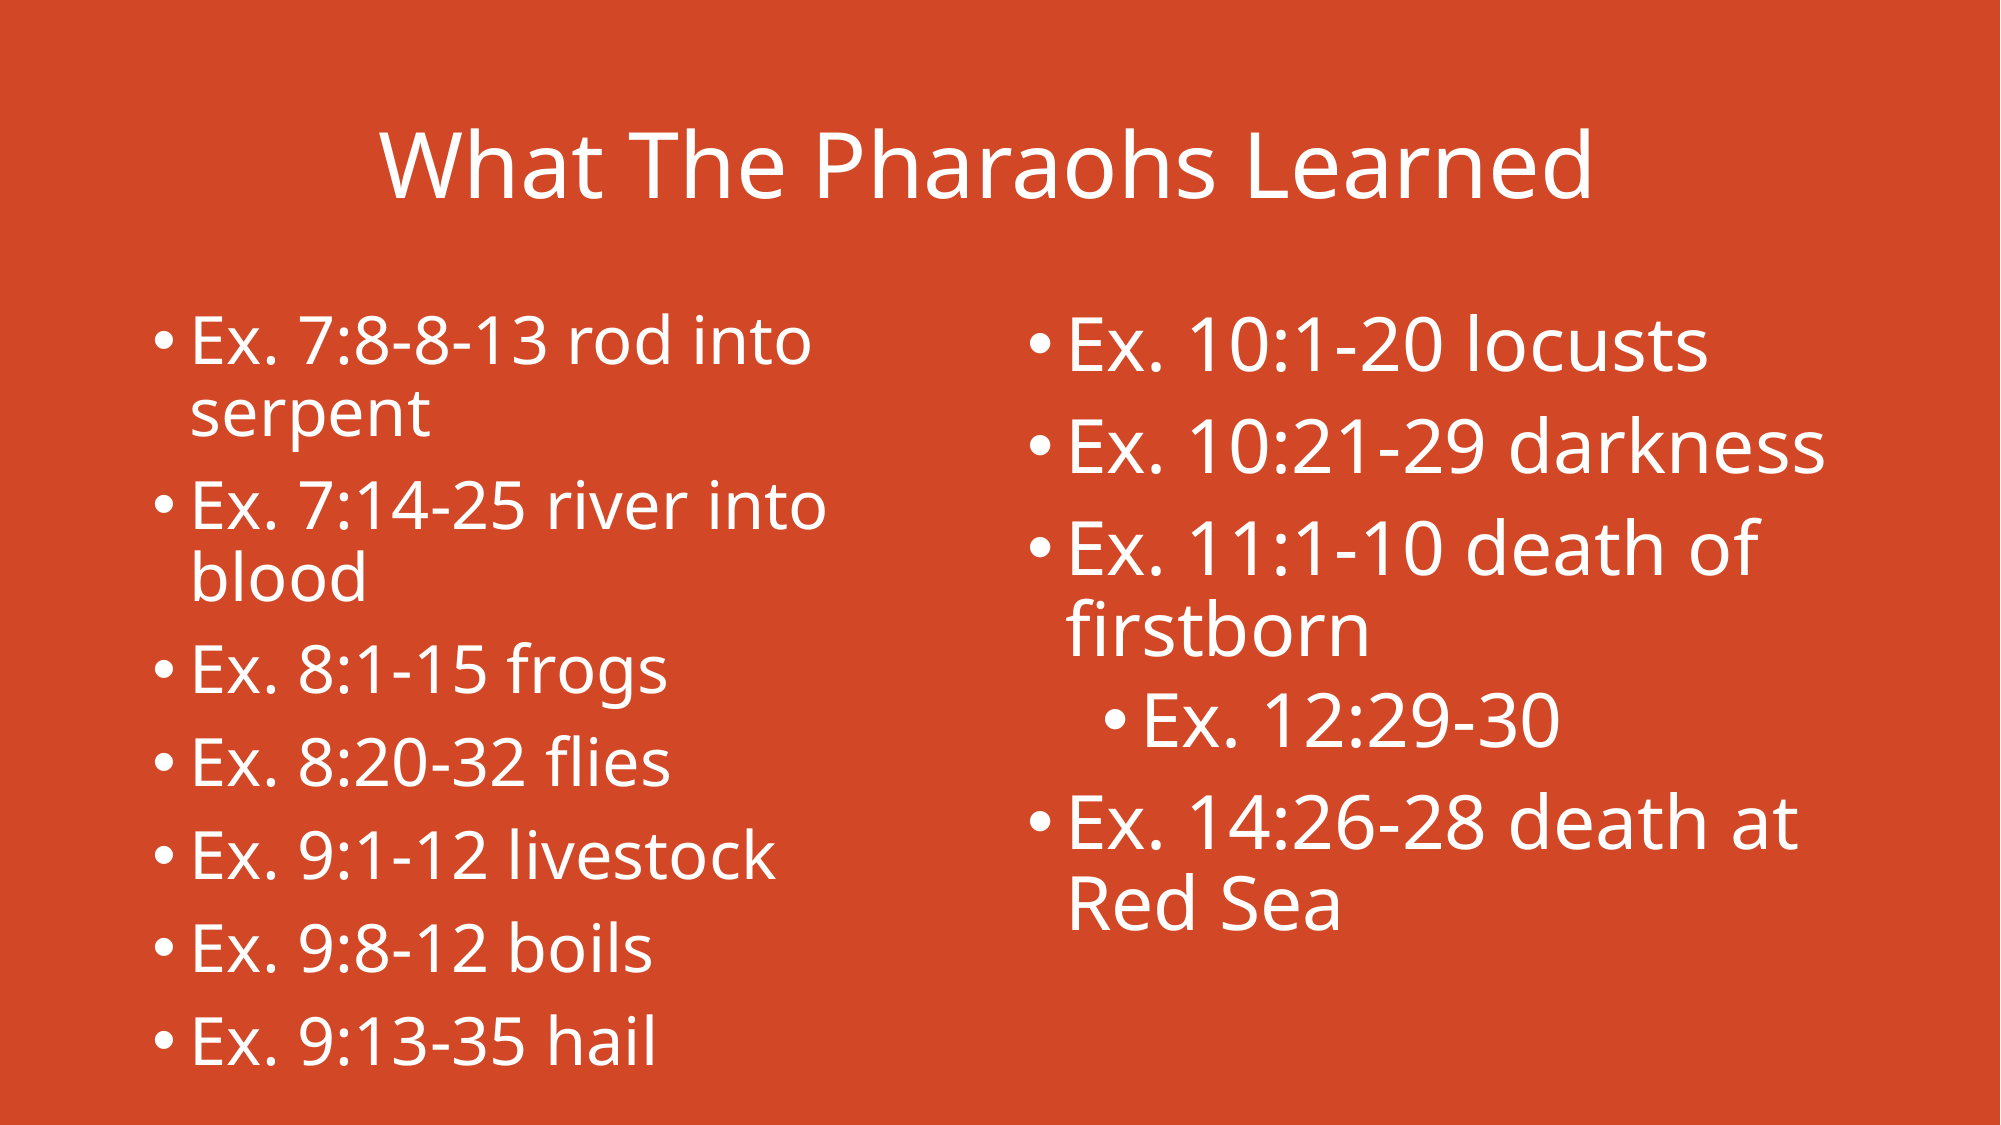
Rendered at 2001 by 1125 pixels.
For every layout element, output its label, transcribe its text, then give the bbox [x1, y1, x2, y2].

title What The Pharaohs Learned [137, 59, 1863, 278]
list Ex. 7:8-8-13 rod into serpent Ex. 7:14-25 river into blood Ex. 8:1-15 frogs Ex. 8:20-32 flies Ex. 9:1-12 livestock Ex. 9:8-12 boils Ex. 9:13-35 hail [137, 299, 988, 1014]
list Ex. 10:1-20 locusts Ex. 10:21-29 darkness Ex. 11:1-10 death of firstborn Ex. 12:29-30 Ex. 14:26-28 death at Red Sea [1012, 299, 1863, 1014]
